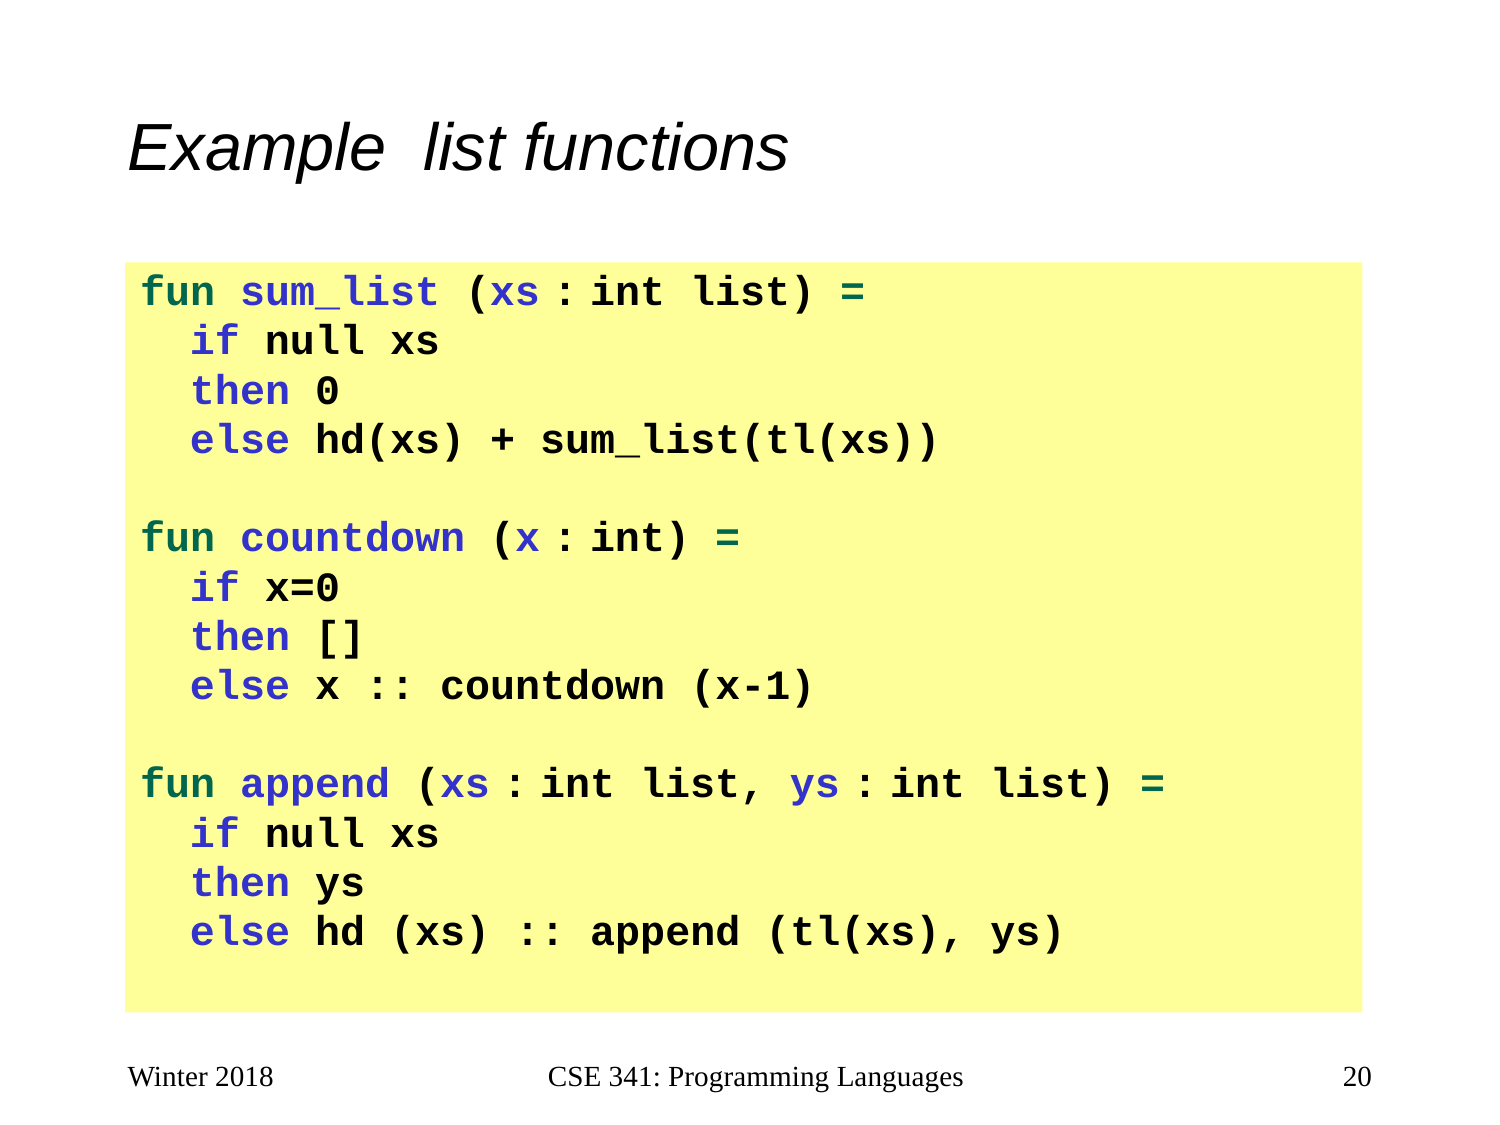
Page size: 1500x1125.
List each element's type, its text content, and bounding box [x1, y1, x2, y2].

text_box fun sum_list (xs : int list) = if null xs then 0 else hd(xs) + sum_list(tl(xs)) fun countdown (x : int) = if x=0 then [] else x :: countdown (x-1) fun append (xs : int list, ys : int list) = if null xs then ys else hd (xs) :: append (tl(xs), ys) [125, 262, 1363, 1013]
footer CSE 341: Programming Languages [474, 1049, 1038, 1125]
slide_number Winter 2018 [112, 1049, 426, 1125]
title Example list functions [112, 49, 1388, 238]
slide_number 20 [1074, 1049, 1388, 1125]
